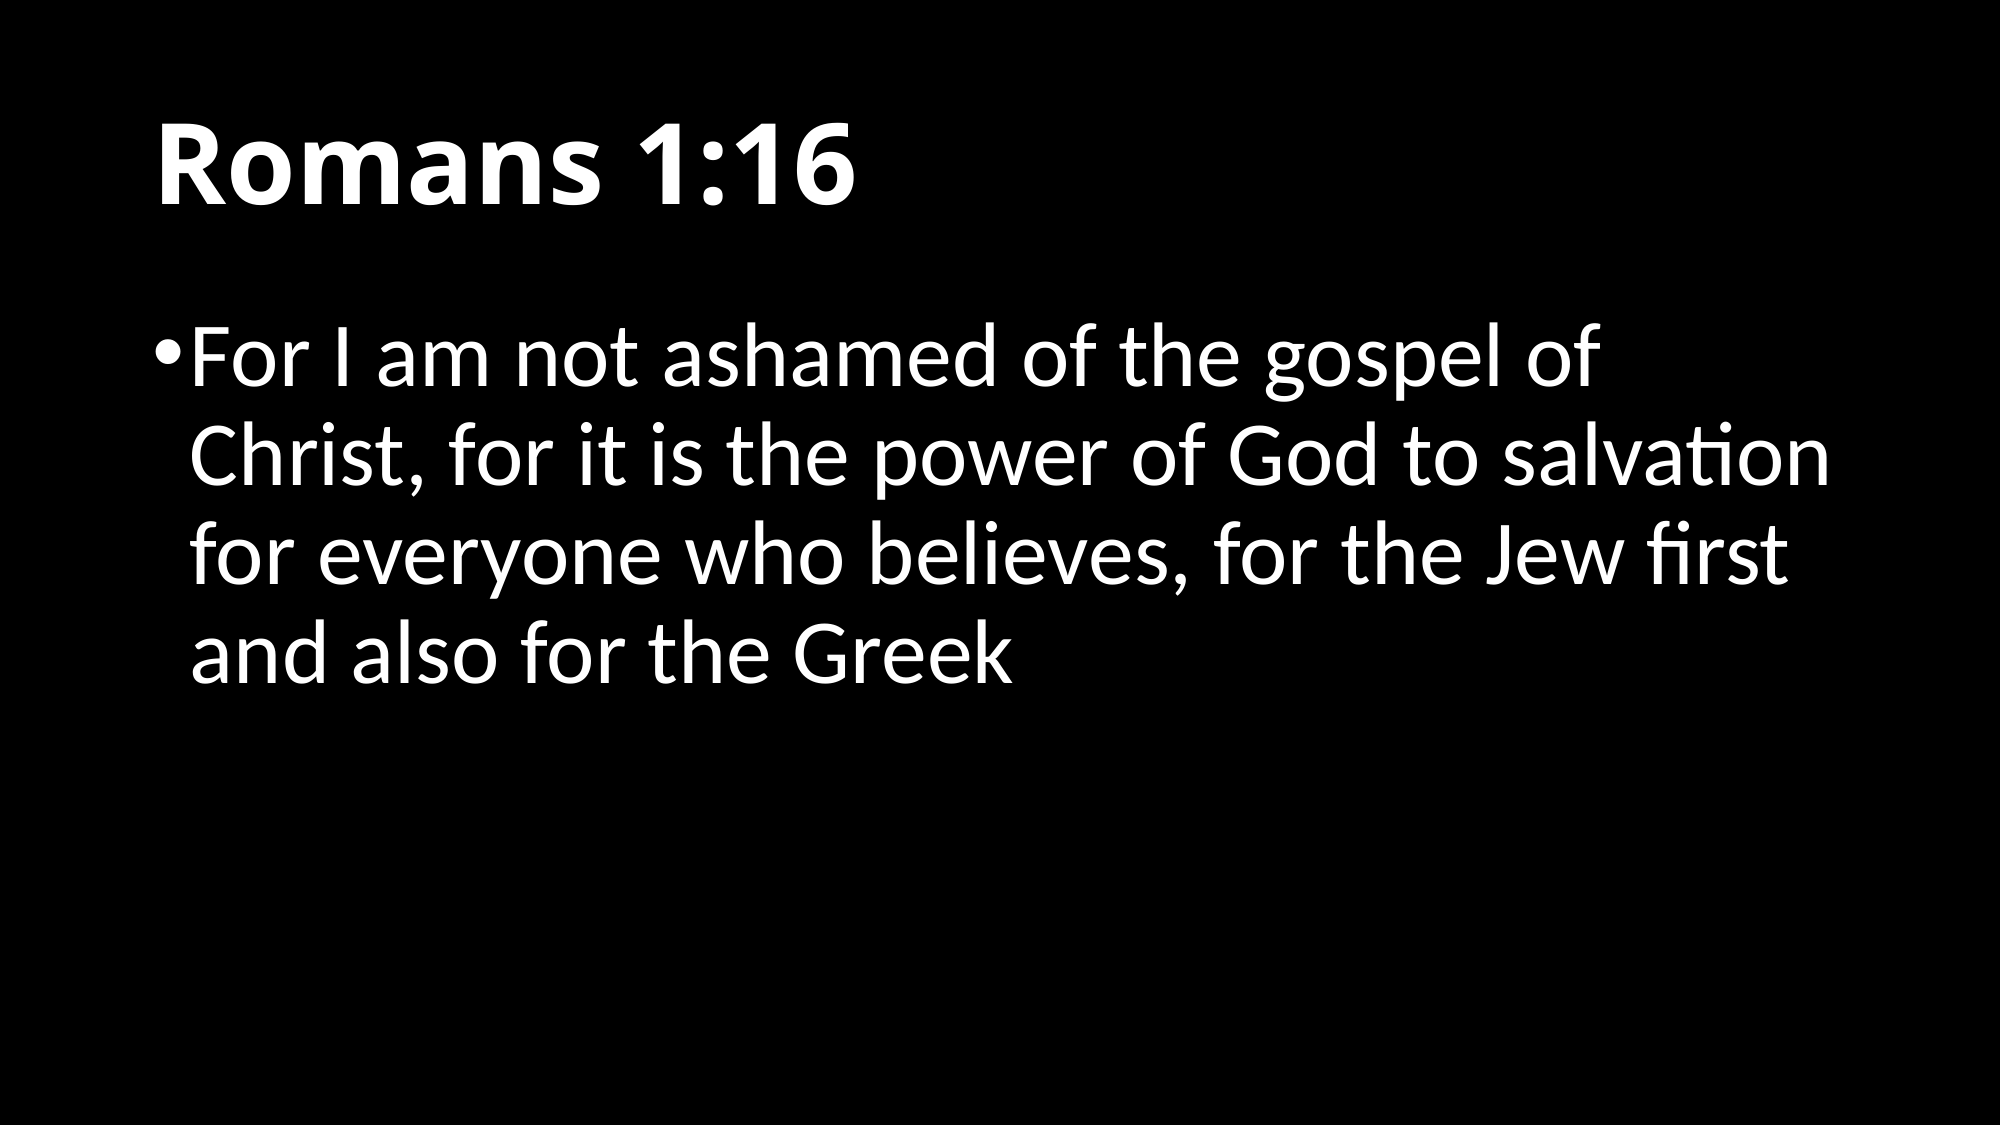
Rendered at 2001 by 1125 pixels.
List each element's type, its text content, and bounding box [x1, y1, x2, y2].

title Romans 1:16 [137, 59, 1863, 278]
list For I am not ashamed of the gospel of Christ, for it is the power of God to salvation for everyone who believes, for the Jew first and also for the Greek [137, 299, 1863, 1014]
